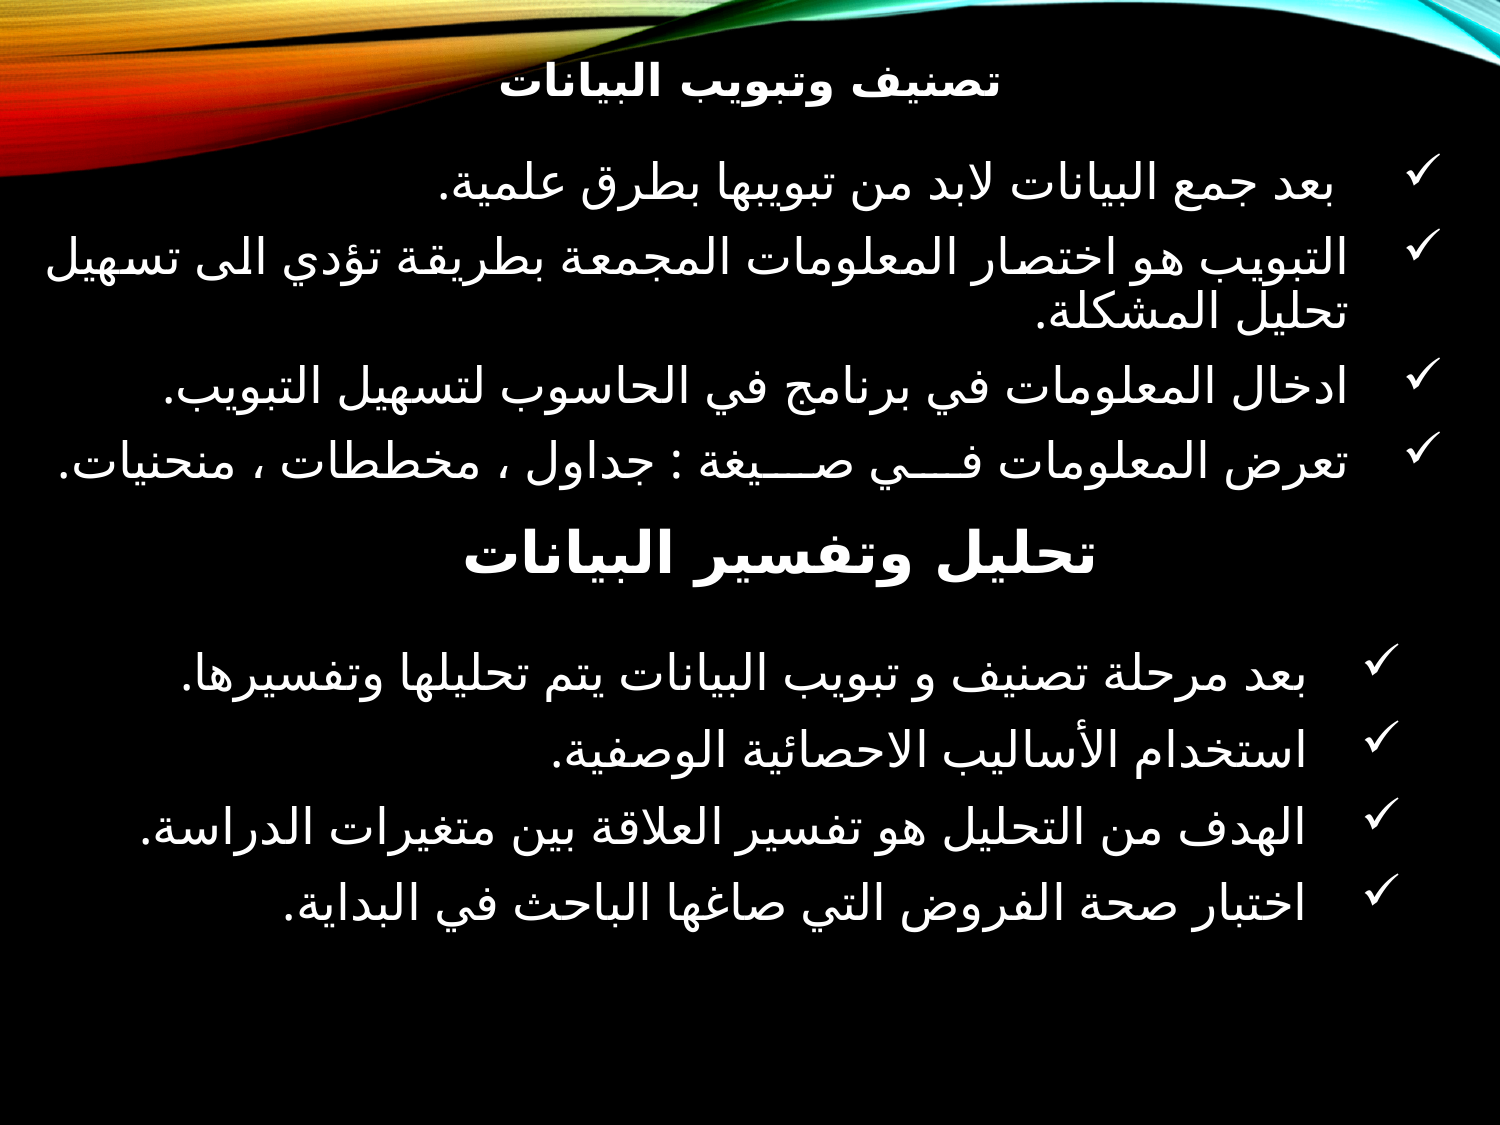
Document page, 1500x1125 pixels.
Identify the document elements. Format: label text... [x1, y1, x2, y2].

picture [0, 0, 1500, 178]
text_box تحليل وتفسير البيانات [123, 515, 1437, 587]
text_box بعد مرحلة تصنيف و تبويب البيانات يتم تحليلها وتفسيرها. استخدام الأساليب الاحصائية الوصفية. الهدف من التحليل هو تفسير العلاقة بين متغيرات الدراسة. اختبار صحة الفروض التي صاغها الباحث في البداية. [88, 633, 1418, 1000]
list بعد جمع البيانات لابد من تبويبها بطرق علمية. التبويب هو اختصار المعلومات المجمعة بطريقة تؤدي الى تسهيل تحليل المشكلة. ادخال المعلومات في برنامج في الحاسوب لتسهيل التبويب. تعرض المعلومات في صيغة : جداول ، مخططات ، منحنيات. [29, 149, 1459, 468]
title تصنيف وتبويب البيانات [94, 50, 1407, 114]
